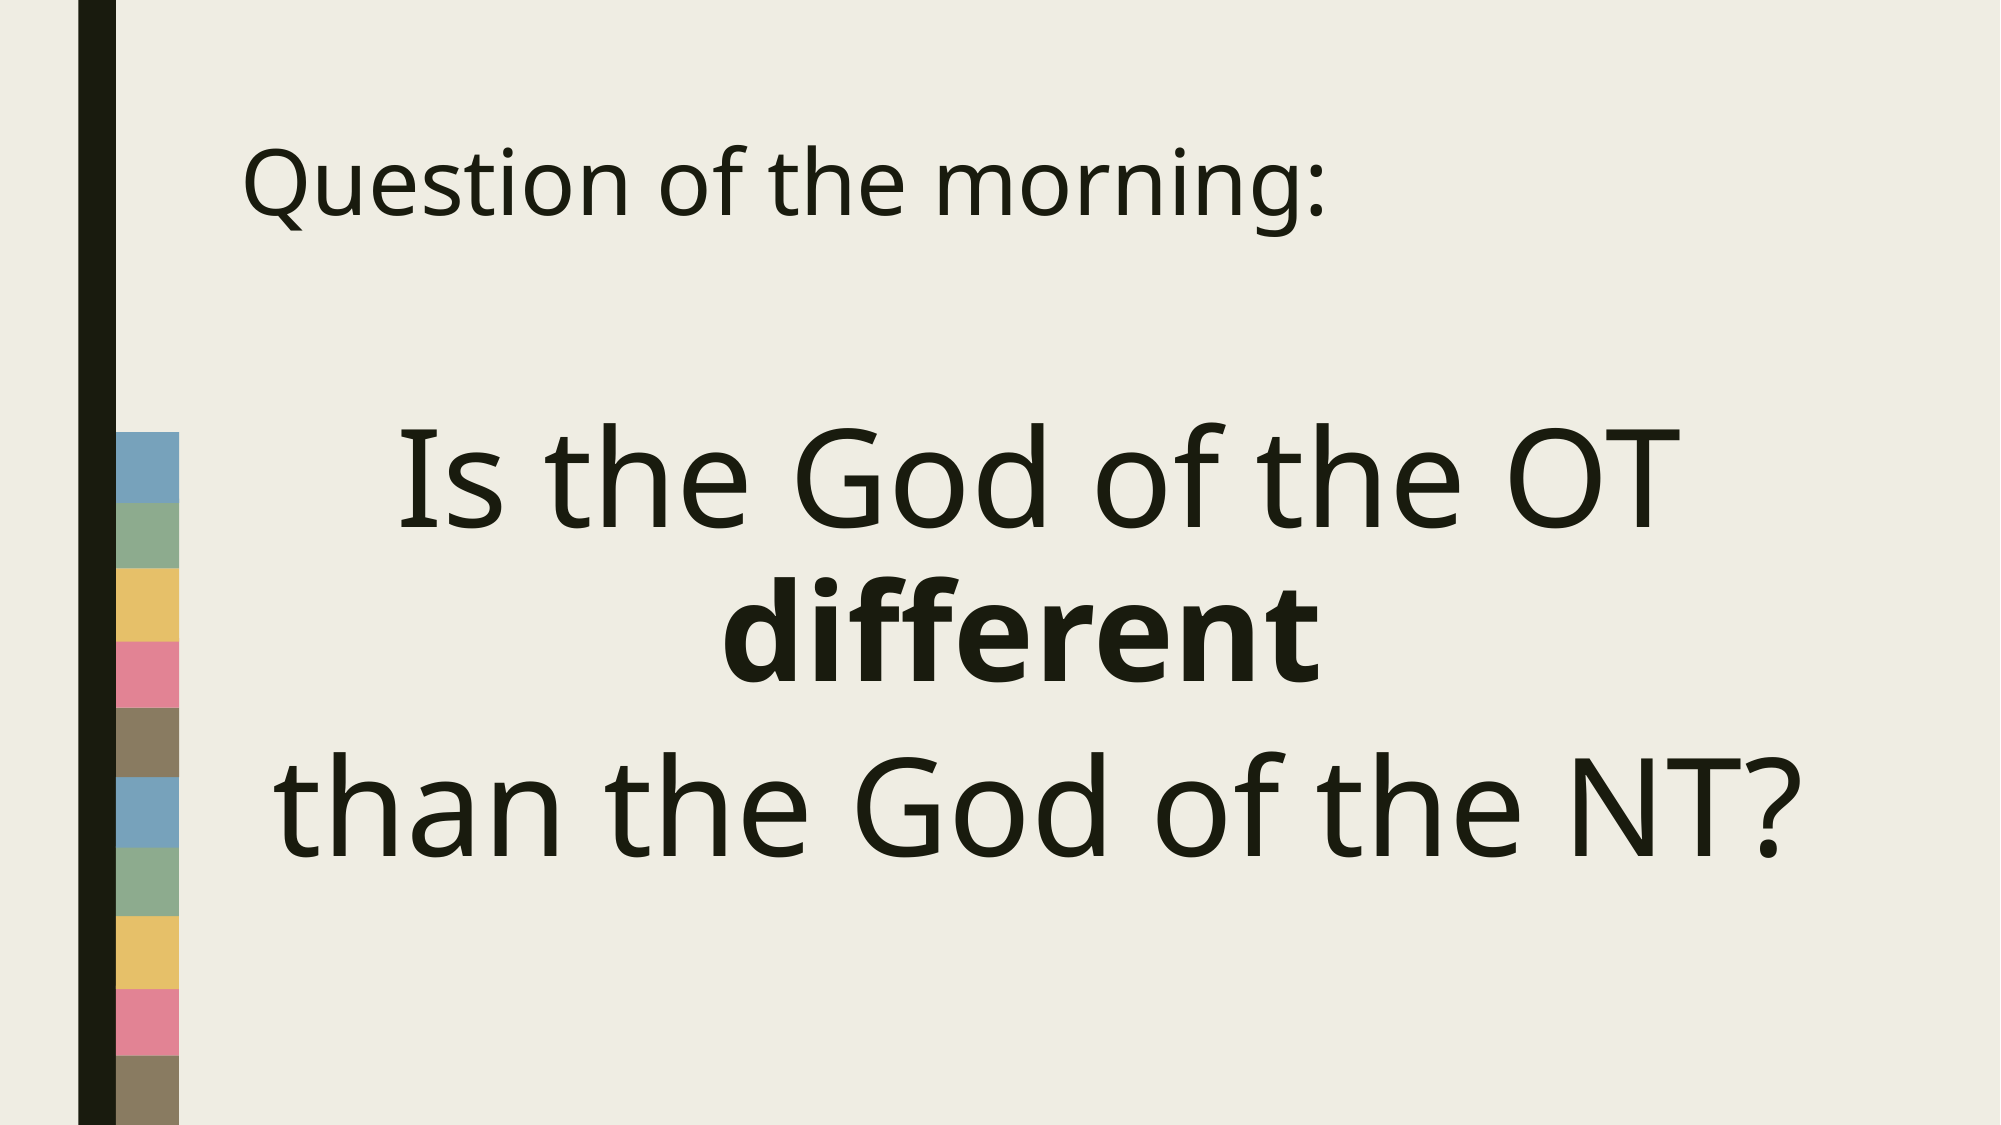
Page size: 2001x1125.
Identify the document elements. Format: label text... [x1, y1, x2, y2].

text_box [116, 506, 180, 569]
text_box [116, 642, 180, 708]
text_box [115, 917, 179, 990]
text_box [115, 850, 179, 917]
text_box [115, 1056, 179, 1125]
text_box [113, 429, 182, 506]
title Question of the morning: [225, 129, 1800, 279]
list Is the God of the OT different than the God of the NT? [251, 396, 1827, 1009]
text_box [116, 569, 180, 642]
text_box [116, 708, 180, 778]
text_box [115, 990, 179, 1056]
text_box [113, 774, 182, 850]
